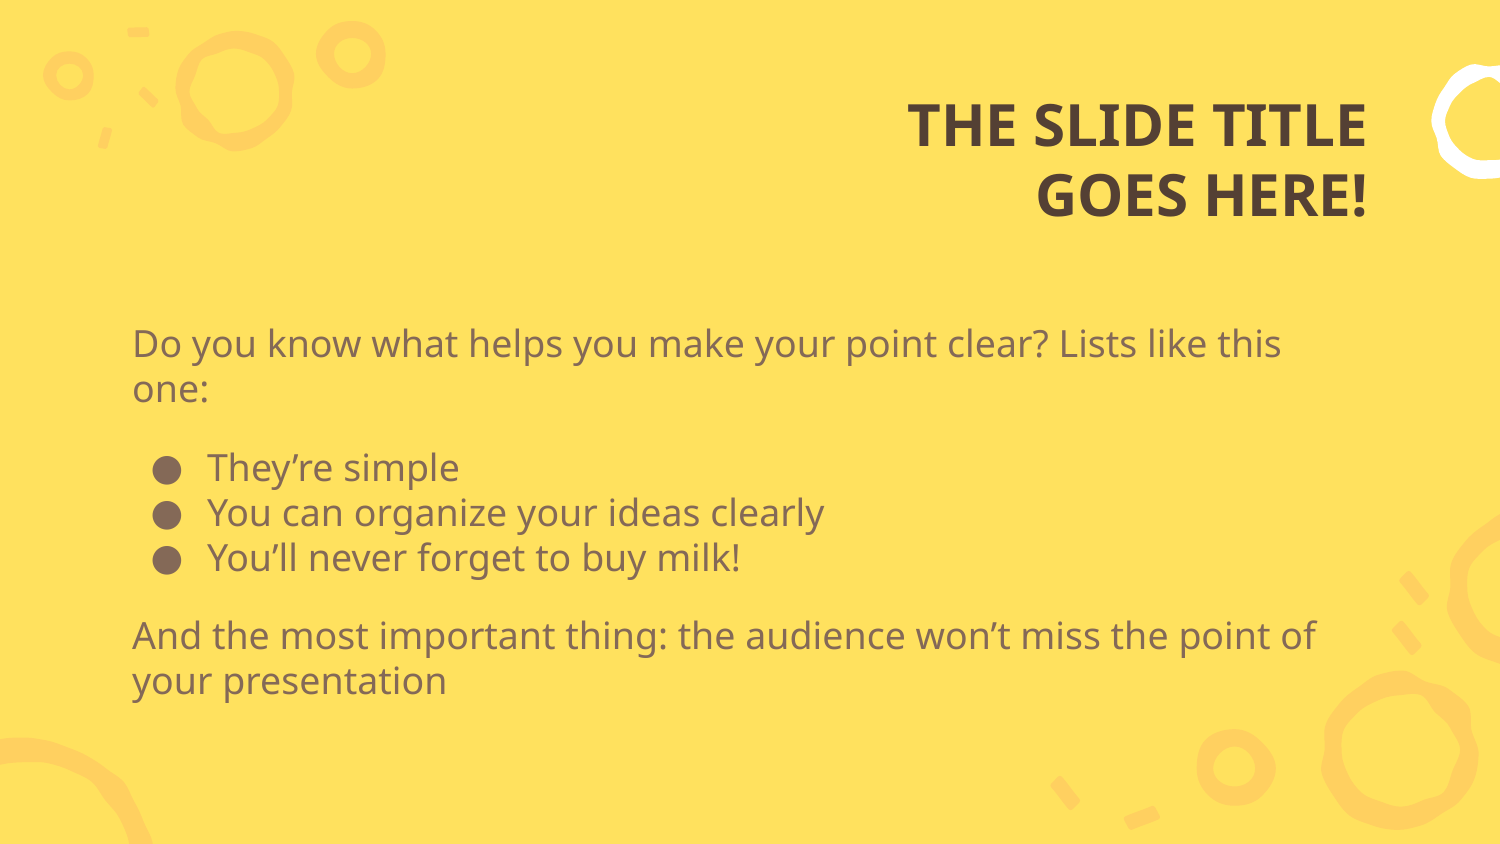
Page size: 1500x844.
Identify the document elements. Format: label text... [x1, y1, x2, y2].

list Do you know what helps you make your point clear? Lists like this one: They’re simple You can organize your ideas clearly You’ll never forget to buy milk! And the most important thing: the audience won’t miss the point of your presentation [116, 305, 1383, 750]
title THE SLIDE TITLE GOES HERE! [116, 72, 1383, 239]
